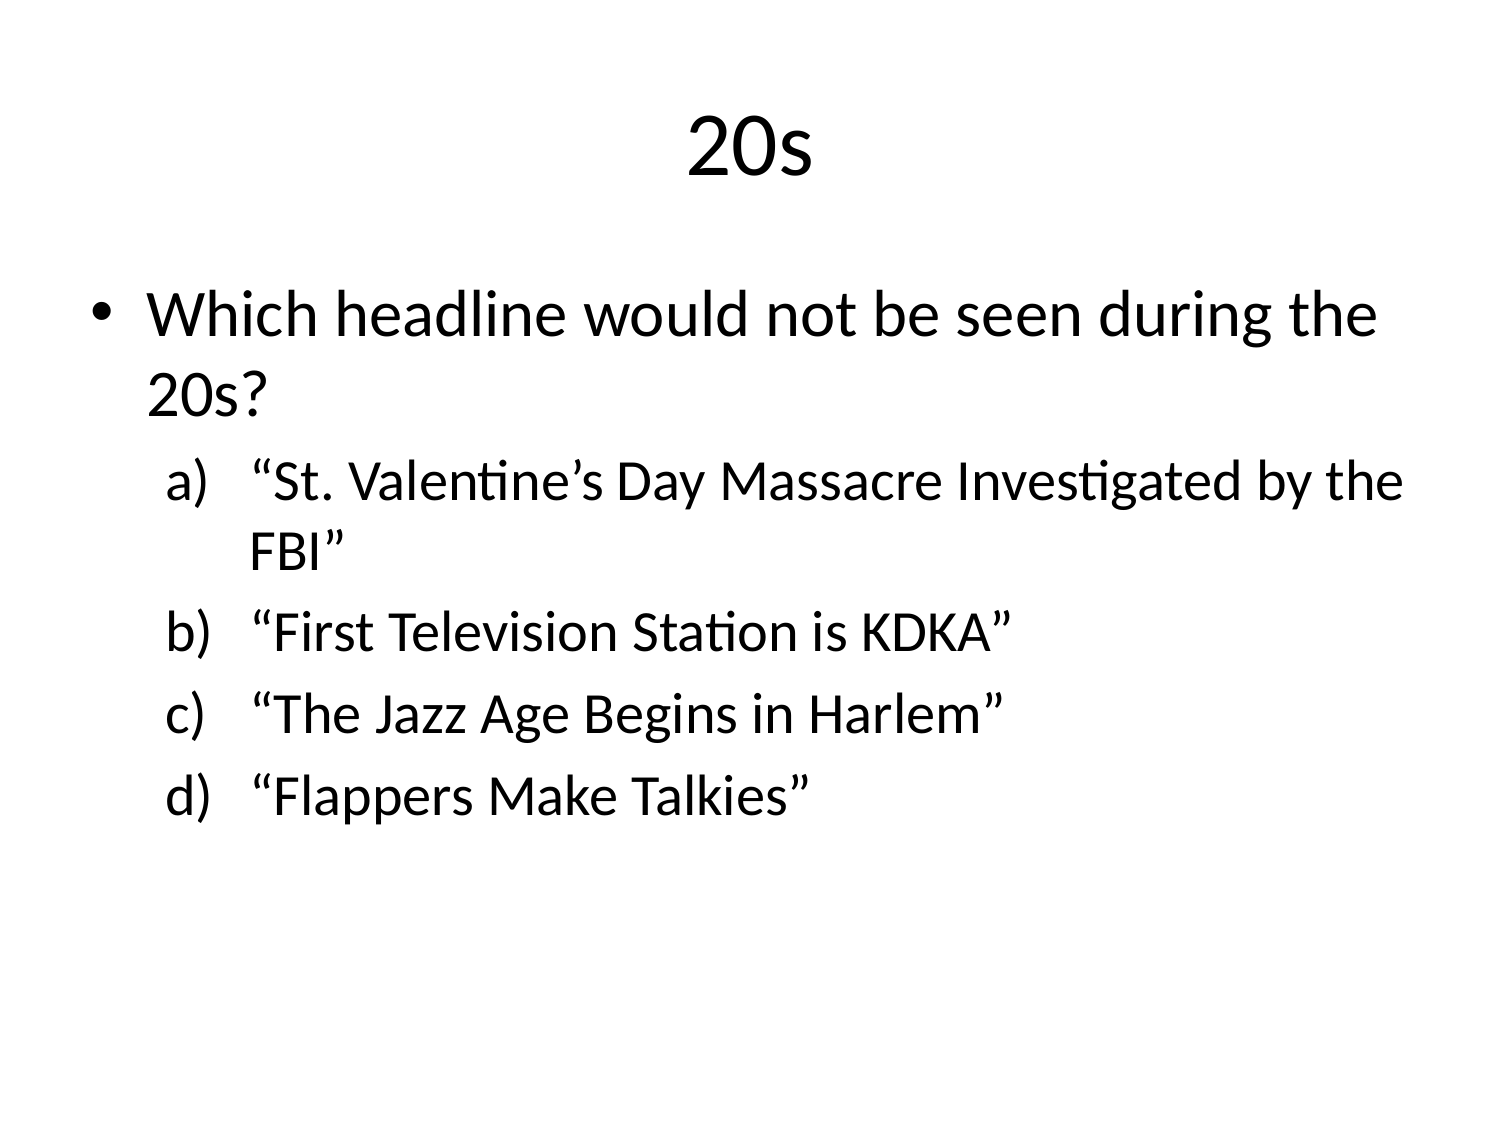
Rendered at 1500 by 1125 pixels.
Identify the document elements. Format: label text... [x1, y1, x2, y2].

title 20s [75, 45, 1425, 233]
list Which headline would not be seen during the 20s? “St. Valentine’s Day Massacre Investigated by the FBI” “First Television Station is KDKA” “The Jazz Age Begins in Harlem” “Flappers Make Talkies” [75, 262, 1425, 1005]
